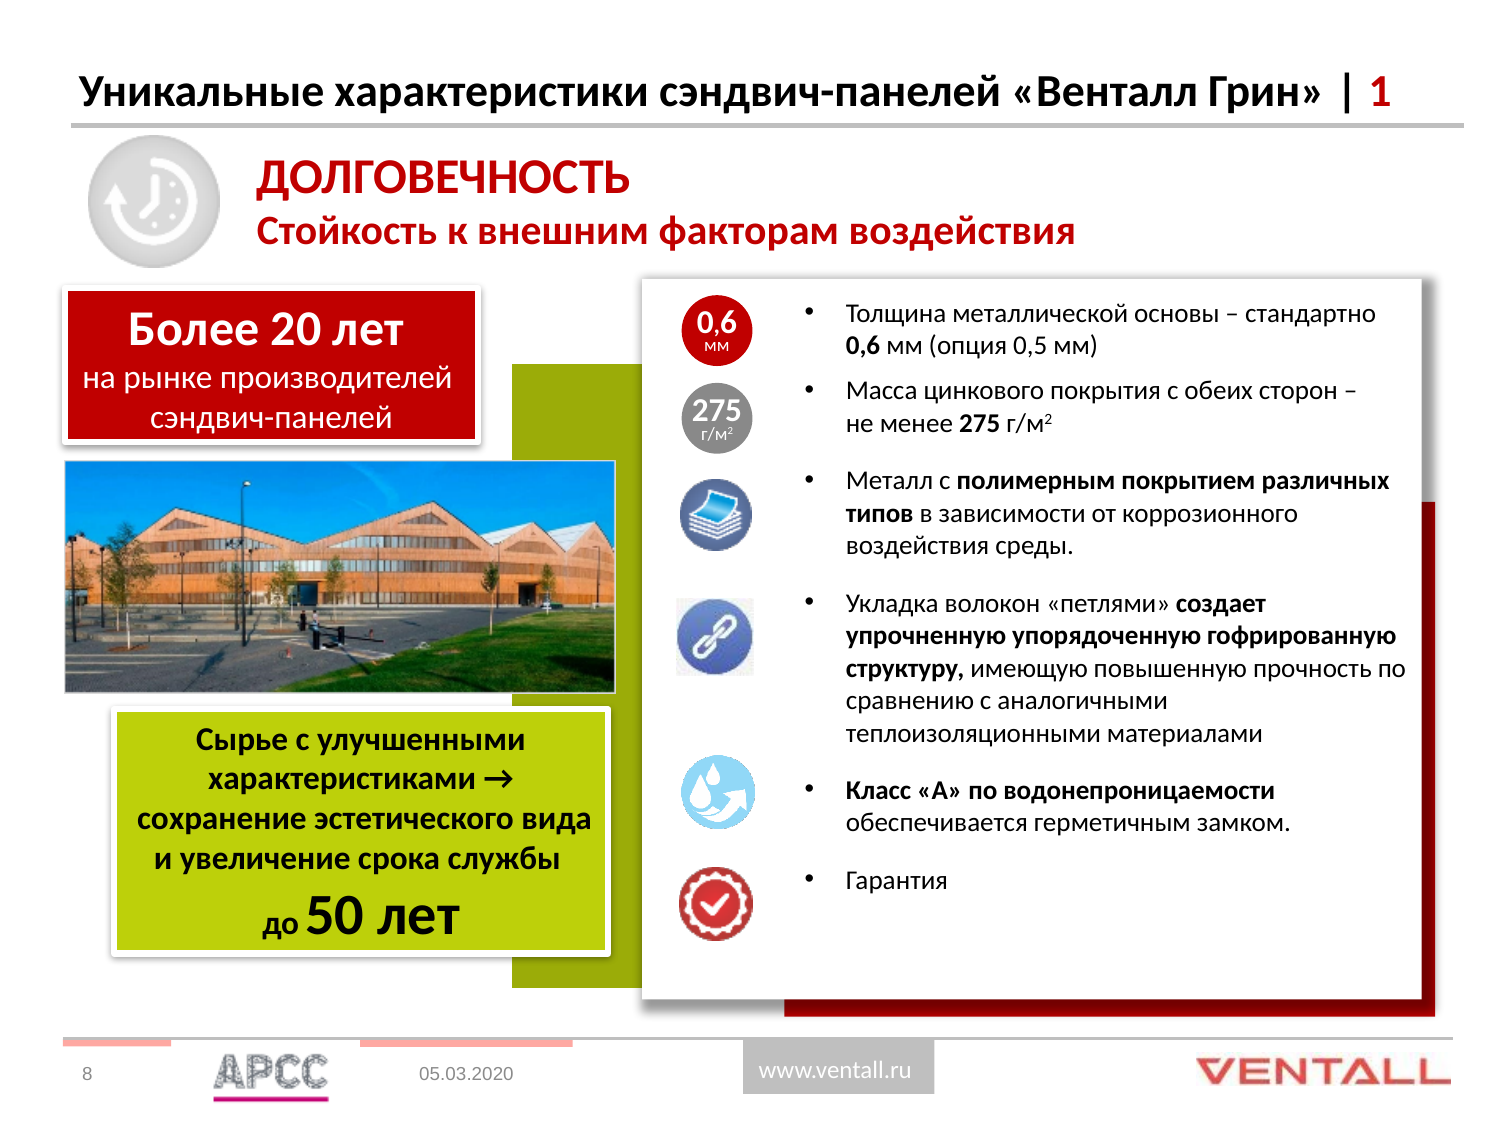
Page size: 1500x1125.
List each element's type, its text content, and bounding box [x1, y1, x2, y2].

text_box [641, 278, 1422, 1000]
text_box Более 20 лет на рынке производителей сэндвич-панелей [62, 285, 481, 445]
text_box 0,6 мм [682, 303, 752, 363]
text_box Долговечность Стойкость к внешним факторам воздействия [242, 135, 1402, 261]
text_box [691, 293, 743, 303]
text_box Уникальные характеристики сэндвич-панелей «Венталл Грин» | 1 [64, 54, 1436, 122]
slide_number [371, 1042, 561, 1103]
text_box [692, 380, 744, 392]
text_box Толщина металлической основы – стандартно 0,6 мм (опция 0,5 мм) Масса цинкового покрытия с обеих сторон – не менее 275 г/м2 Металл с полимерным покрытием различных типов в зависимости от коррозионного воздействия среды. Укладка волокон «петлями» создает упрочненную упорядоченную гофрированную структуру, имеющую повышенную прочность по сравнению с аналогичными теплоизоляционными материалами Класс «А» по водонепроницаемости обеспечивается герметичным замком. Гарантия [789, 287, 1422, 903]
text_box 275 г/м2 [692, 392, 758, 451]
picture [63, 363, 755, 988]
picture [88, 135, 221, 268]
slide_number 8 [41, 1042, 134, 1103]
picture [206, 1048, 337, 1108]
picture [1196, 1052, 1451, 1086]
text_box [698, 451, 736, 456]
text_box [698, 363, 736, 369]
text_box Сырье с улучшенными характеристиками → сохранение эстетического вида и увеличение срока службы до 50 лет [111, 706, 507, 957]
